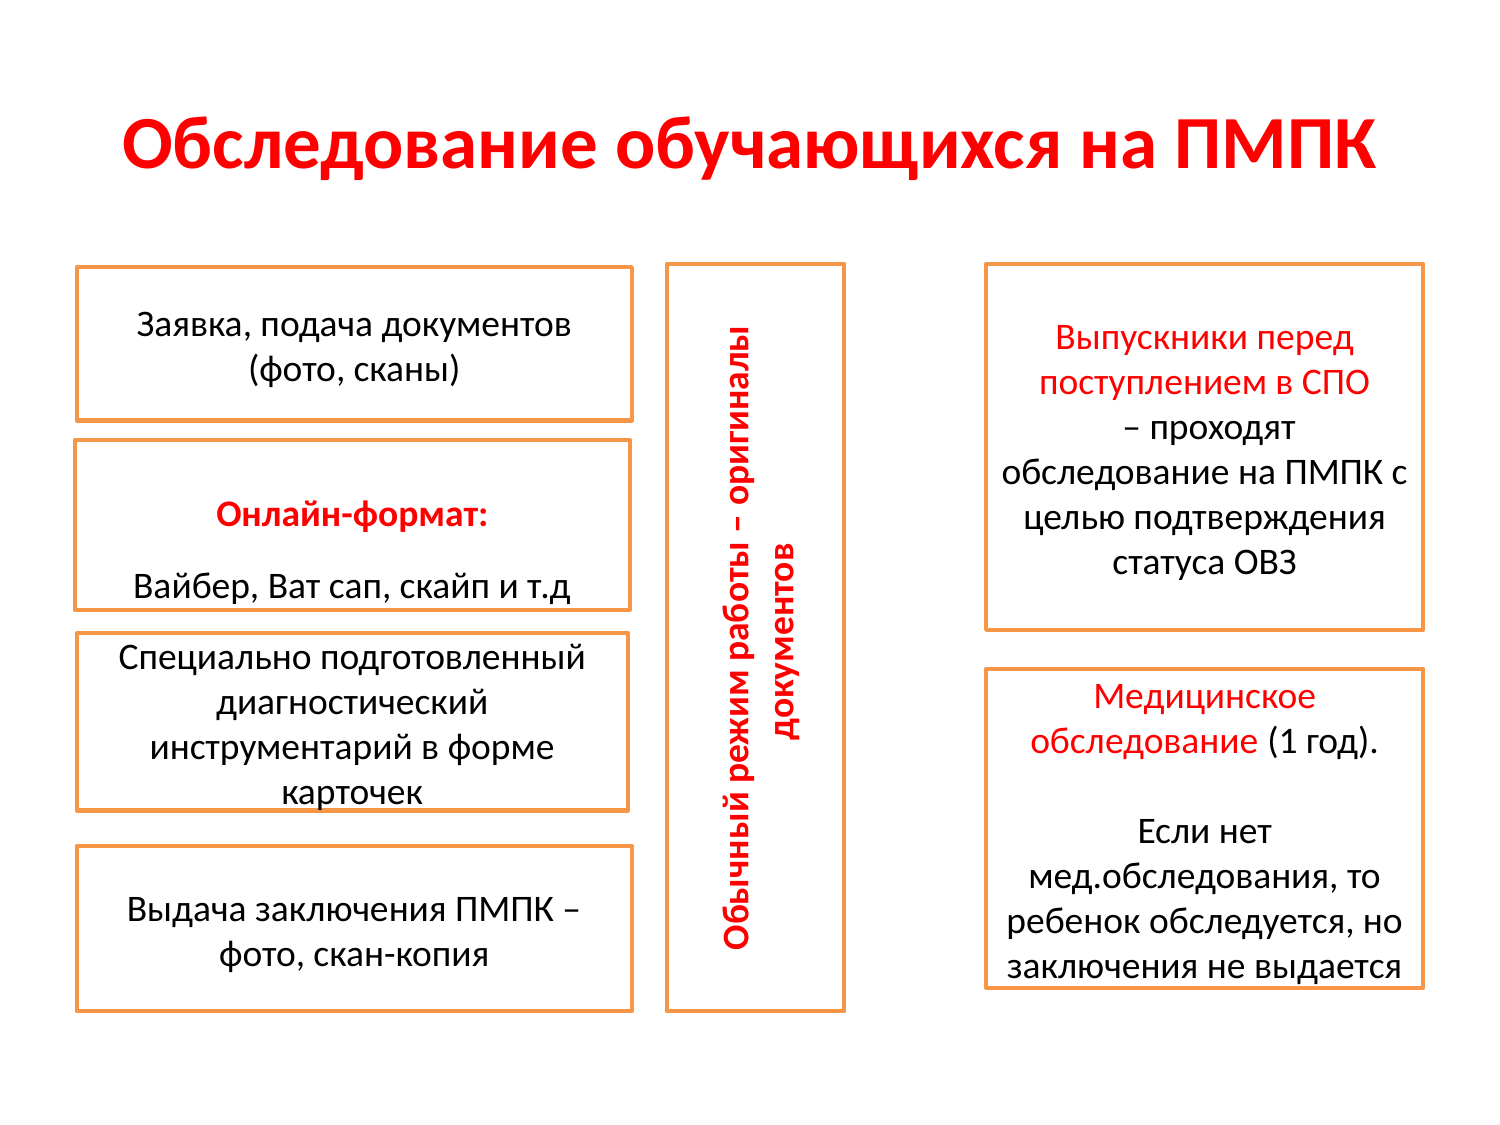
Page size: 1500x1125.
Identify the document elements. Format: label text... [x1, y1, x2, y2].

text_box Медицинское обследование (1 год). Если нет мед.обследования, то ребенок обследуется, но заключения не выдается [984, 667, 1425, 990]
text_box Выпускники перед поступлением в СПО – проходят обследование на ПМПК с целью подтверждения статуса ОВЗ [984, 262, 1425, 632]
title Обследование обучающихся на ПМПК [75, 45, 1425, 233]
text_box Обычный режим работы – оригиналы документов [665, 262, 846, 1013]
text_box Онлайн-формат: Вайбер, Ват сап, скайп и т.д [73, 438, 632, 612]
text_box Выдача заключения ПМПК – фото, скан-копия [75, 844, 634, 1013]
text_box Специально подготовленный диагностический инструментарий в форме карточек [75, 631, 630, 813]
text_box Заявка, подача документов (фото, сканы) [75, 265, 634, 423]
